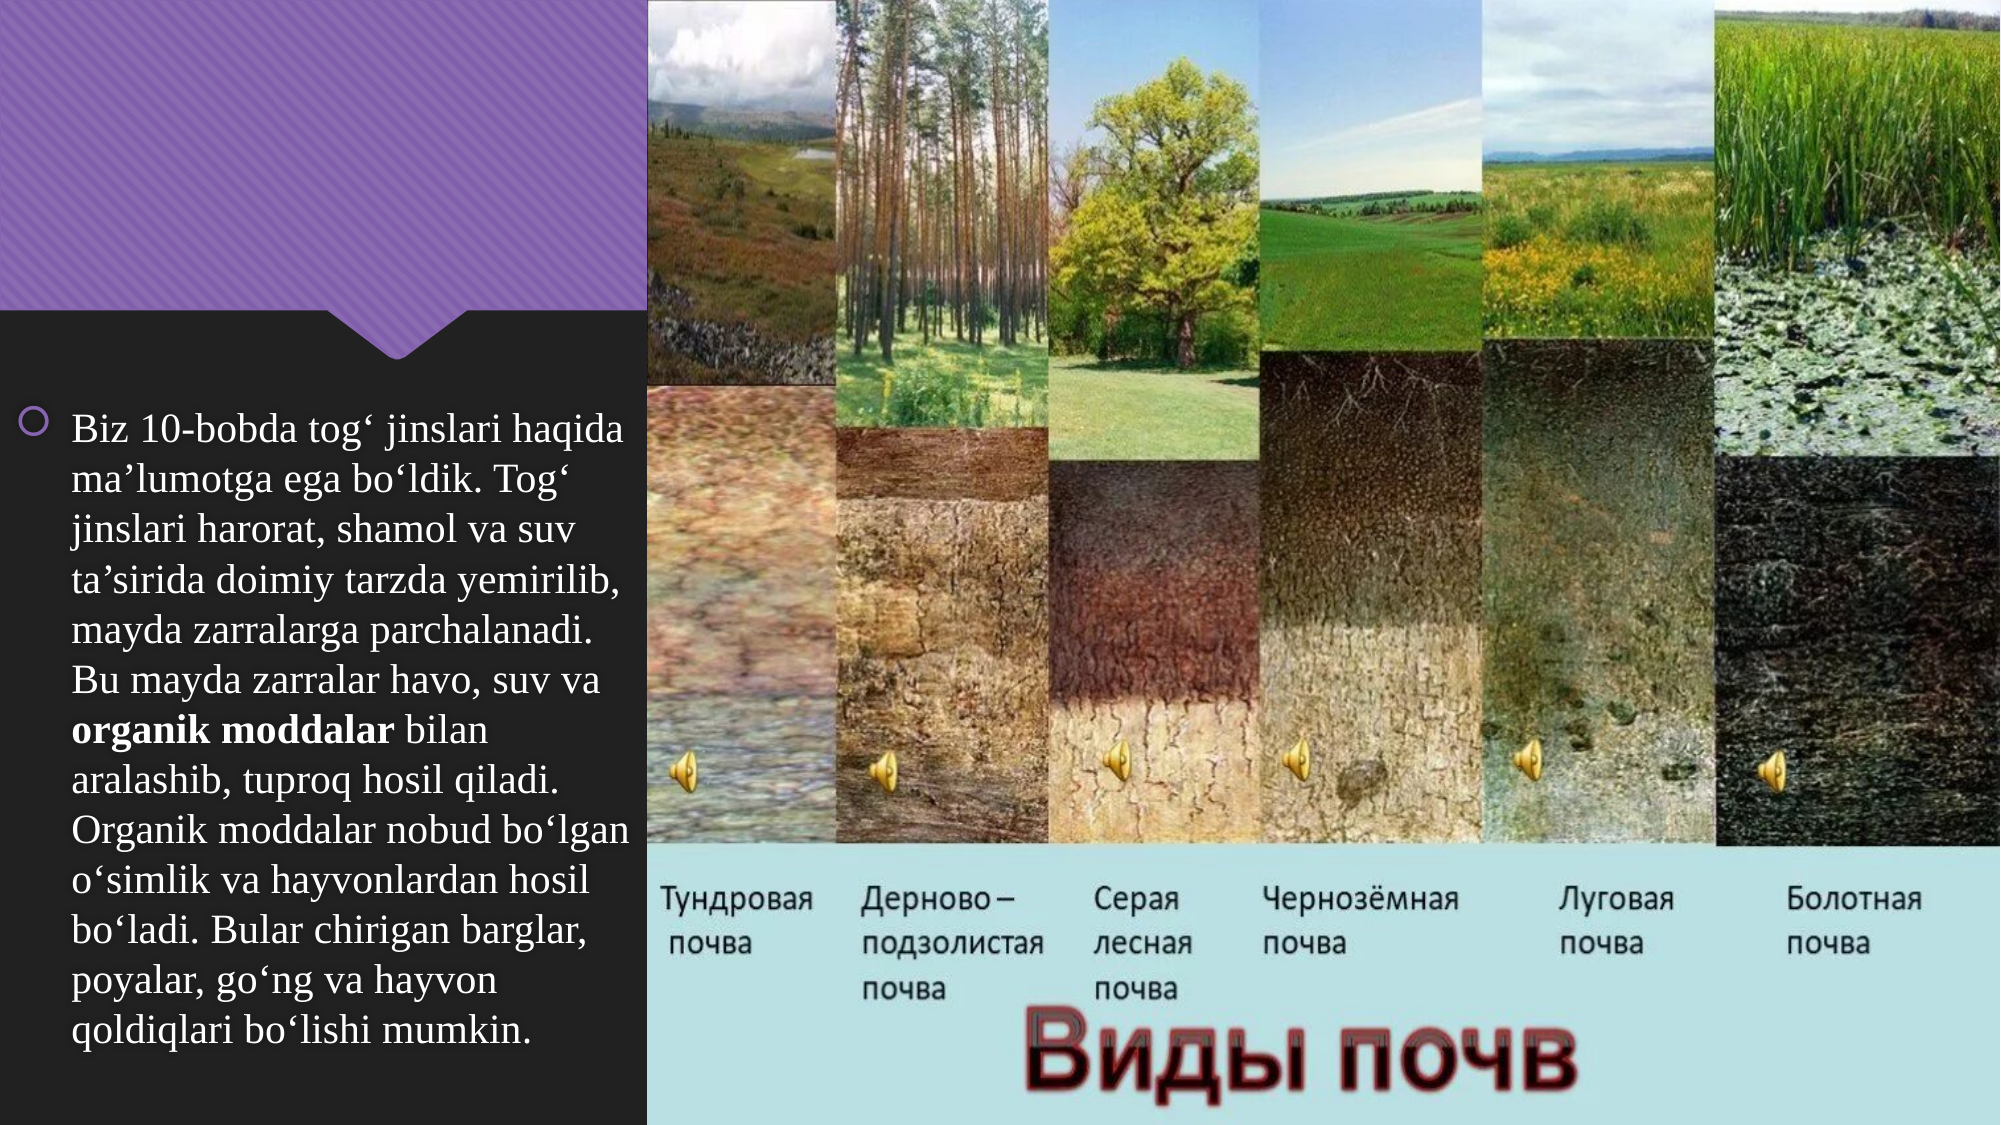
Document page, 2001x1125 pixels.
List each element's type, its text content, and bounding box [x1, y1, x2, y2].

list Biz 10-bobda tog‘ jinslari haqida ma’lumotga ega bo‘ldik. Tog‘ jinslari harorat, shamol va suv ta’sirida doimiy tarzda yemirilib, mayda zarralarga parchalanadi. Bu mayda zarralar havo, suv va organik moddalar bilan aralashib, tuproq hosil qiladi. Organik moddalar nobud bo‘lgan o‘simlik va hayvonlardan hosil bo‘ladi. Bular chirigan barglar, poyalar, go‘ng va hayvon qoldiqlari bo‘lishi mumkin. [0, 328, 647, 1125]
picture [647, 0, 2000, 1125]
